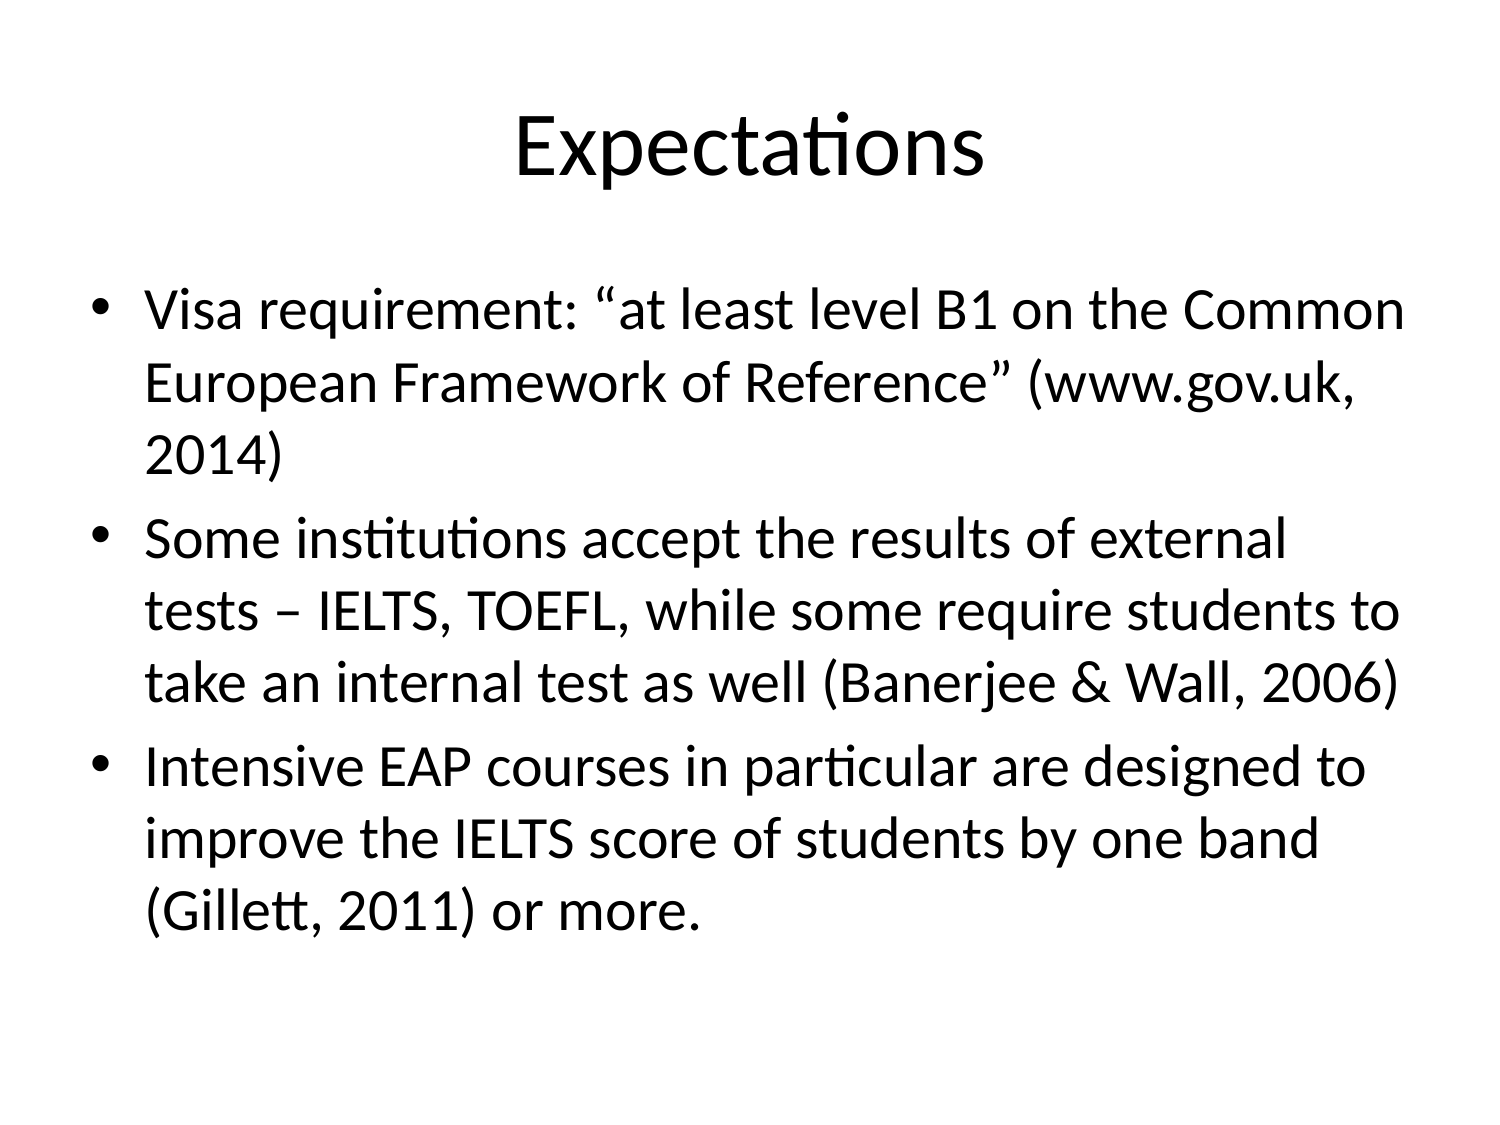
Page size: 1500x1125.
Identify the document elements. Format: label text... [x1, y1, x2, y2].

list Visa requirement: “at least level B1 on the Common European Framework of Reference” (www.gov.uk, 2014) Some institutions accept the results of external tests – IELTS, TOEFL, while some require students to take an internal test as well (Banerjee & Wall, 2006) Intensive EAP courses in particular are designed to improve the IELTS score of students by one band (Gillett, 2011) or more. [75, 262, 1425, 1005]
title Expectations [75, 45, 1425, 233]
